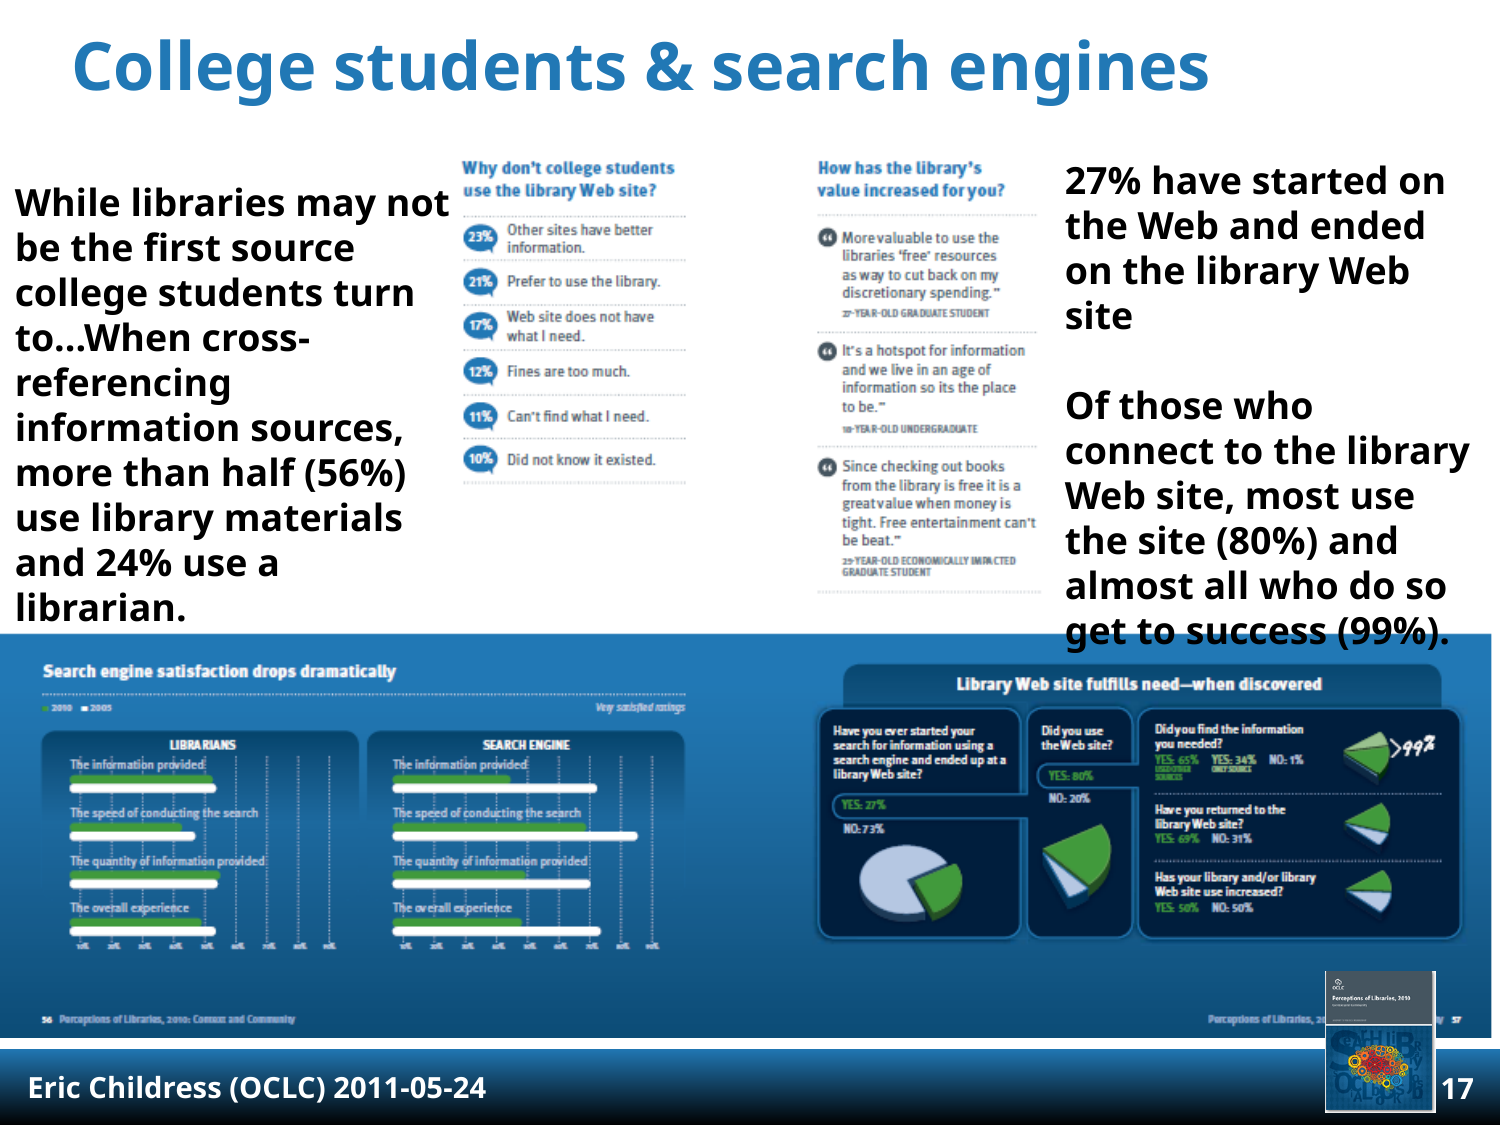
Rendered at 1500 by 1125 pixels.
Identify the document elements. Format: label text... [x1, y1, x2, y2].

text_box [0, 112, 1492, 1038]
picture [1324, 970, 1437, 1113]
title College students & search engines [71, 23, 1388, 110]
